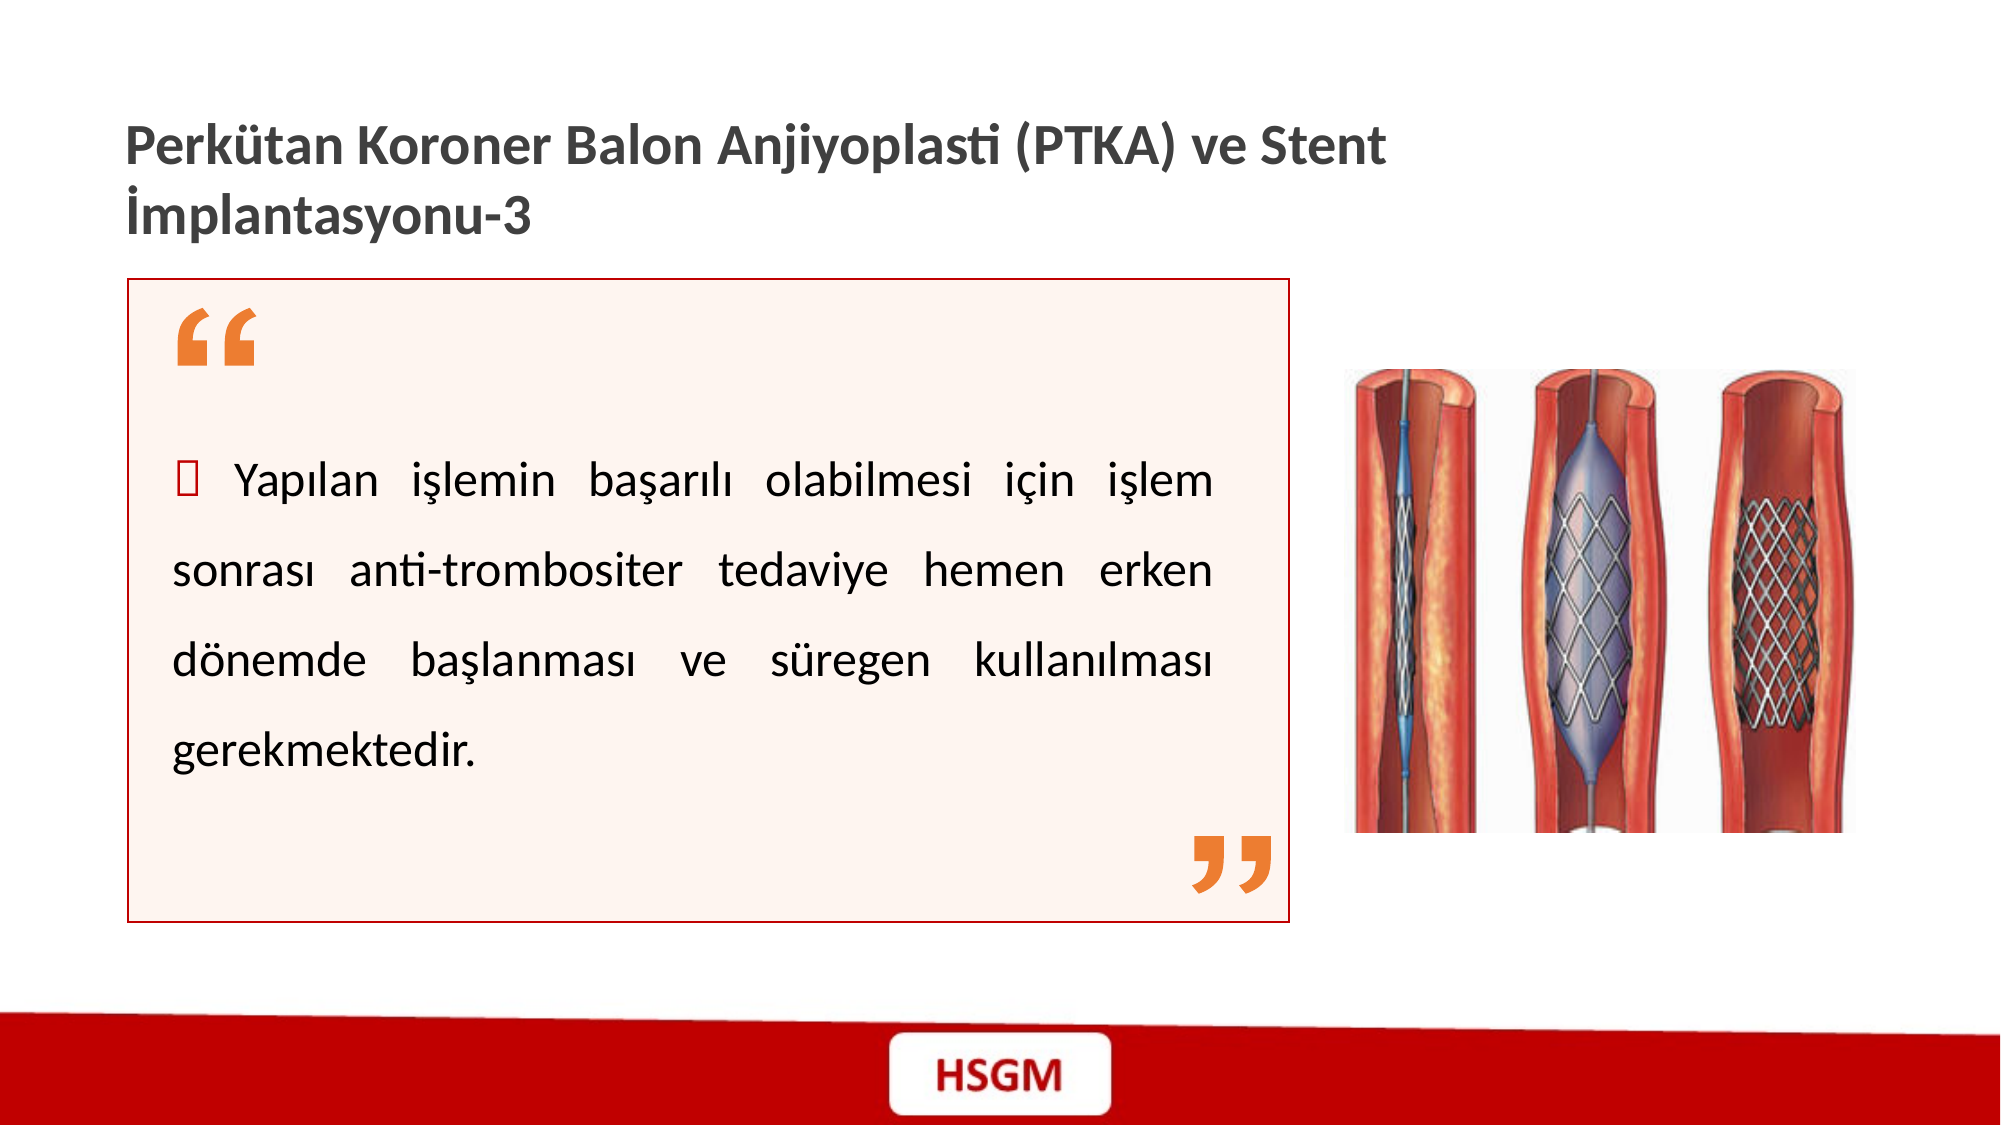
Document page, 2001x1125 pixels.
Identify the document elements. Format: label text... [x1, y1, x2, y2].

text_box [1191, 836, 1224, 894]
picture [0, 0, 2001, 1125]
text_box [1239, 836, 1271, 894]
text_box [127, 278, 1290, 923]
text_box Perkütan Koroner Balon Anjiyoplasti (PTKA) ve Stent İmplantasyonu-3 [110, 98, 1612, 254]
text_box  Yapılan işlemin başarılı olabilmesi için işlem sonrası anti-trombositer tedaviye hemen erken dönemde başlanması ve süregen kullanılması gerekmektedir. [157, 408, 1230, 794]
text_box [177, 307, 210, 366]
text_box [224, 307, 257, 366]
